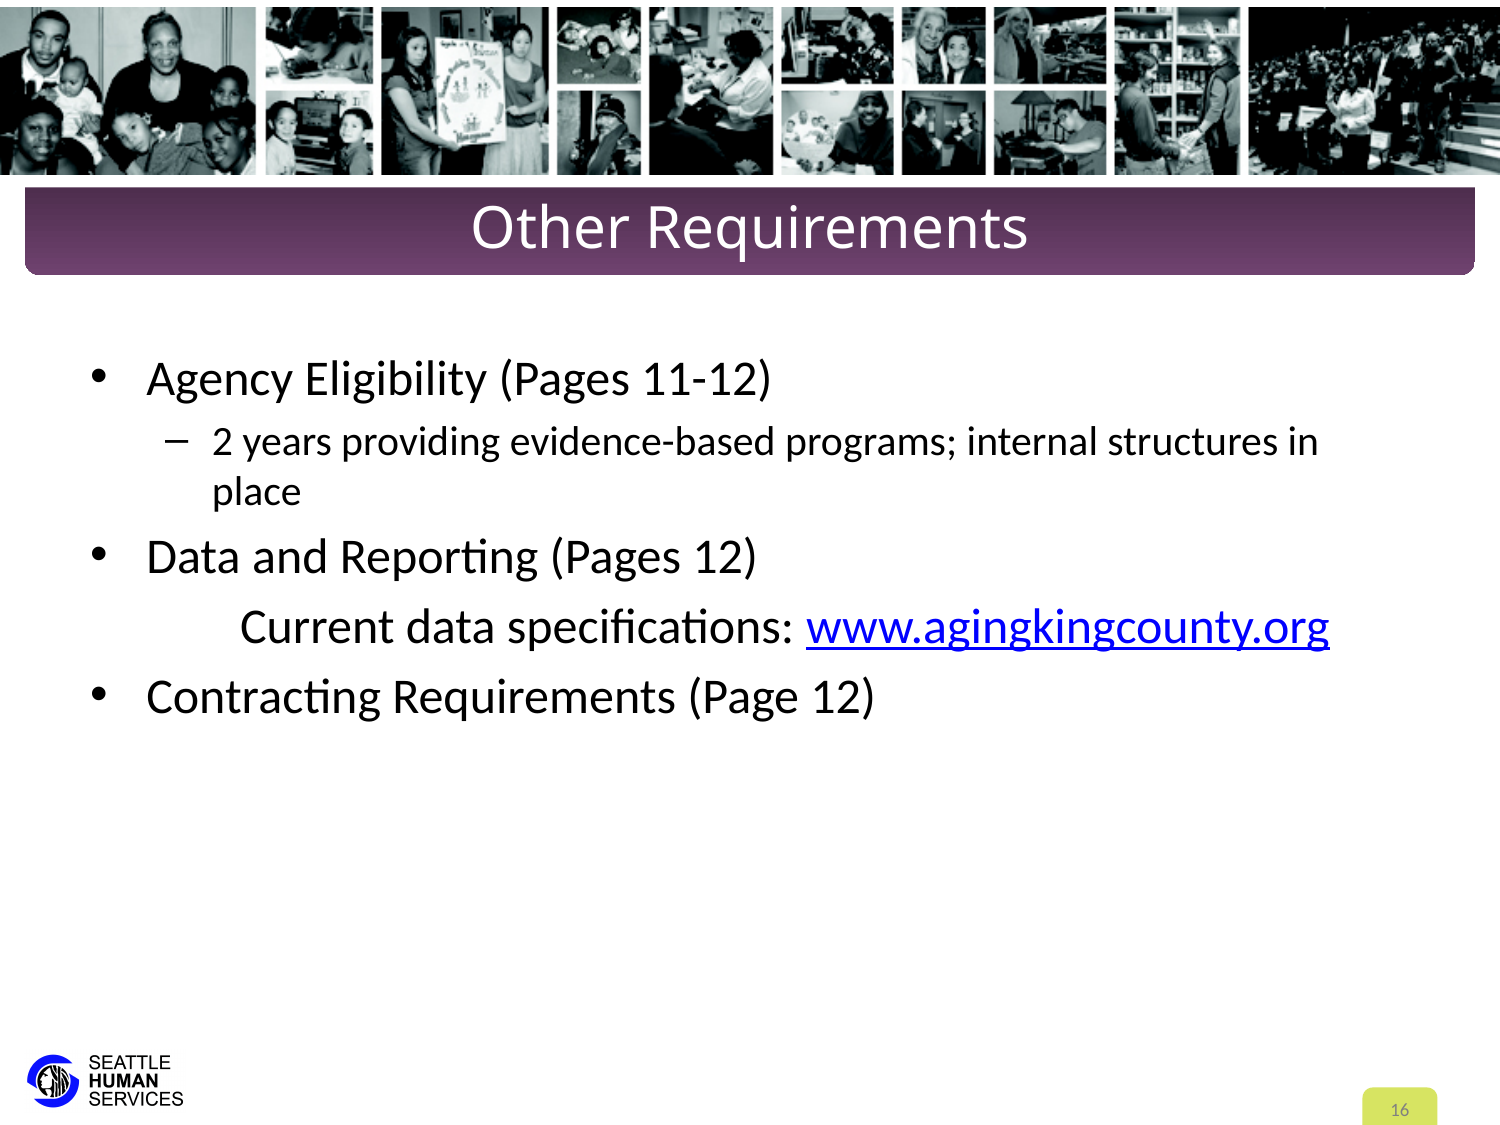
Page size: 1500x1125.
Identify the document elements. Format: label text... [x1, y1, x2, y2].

slide_number 16 [1362, 1090, 1438, 1125]
title Other Requirements [37, 174, 1463, 275]
list Agency Eligibility (Pages 11-12) 2 years providing evidence-based programs; internal structures in place Data and Reporting (Pages 12) Current data specifications: www.agingkingcounty.org Contracting Requirements (Page 12) [75, 337, 1425, 1005]
picture [0, 7, 1500, 175]
picture [24, 1049, 186, 1113]
